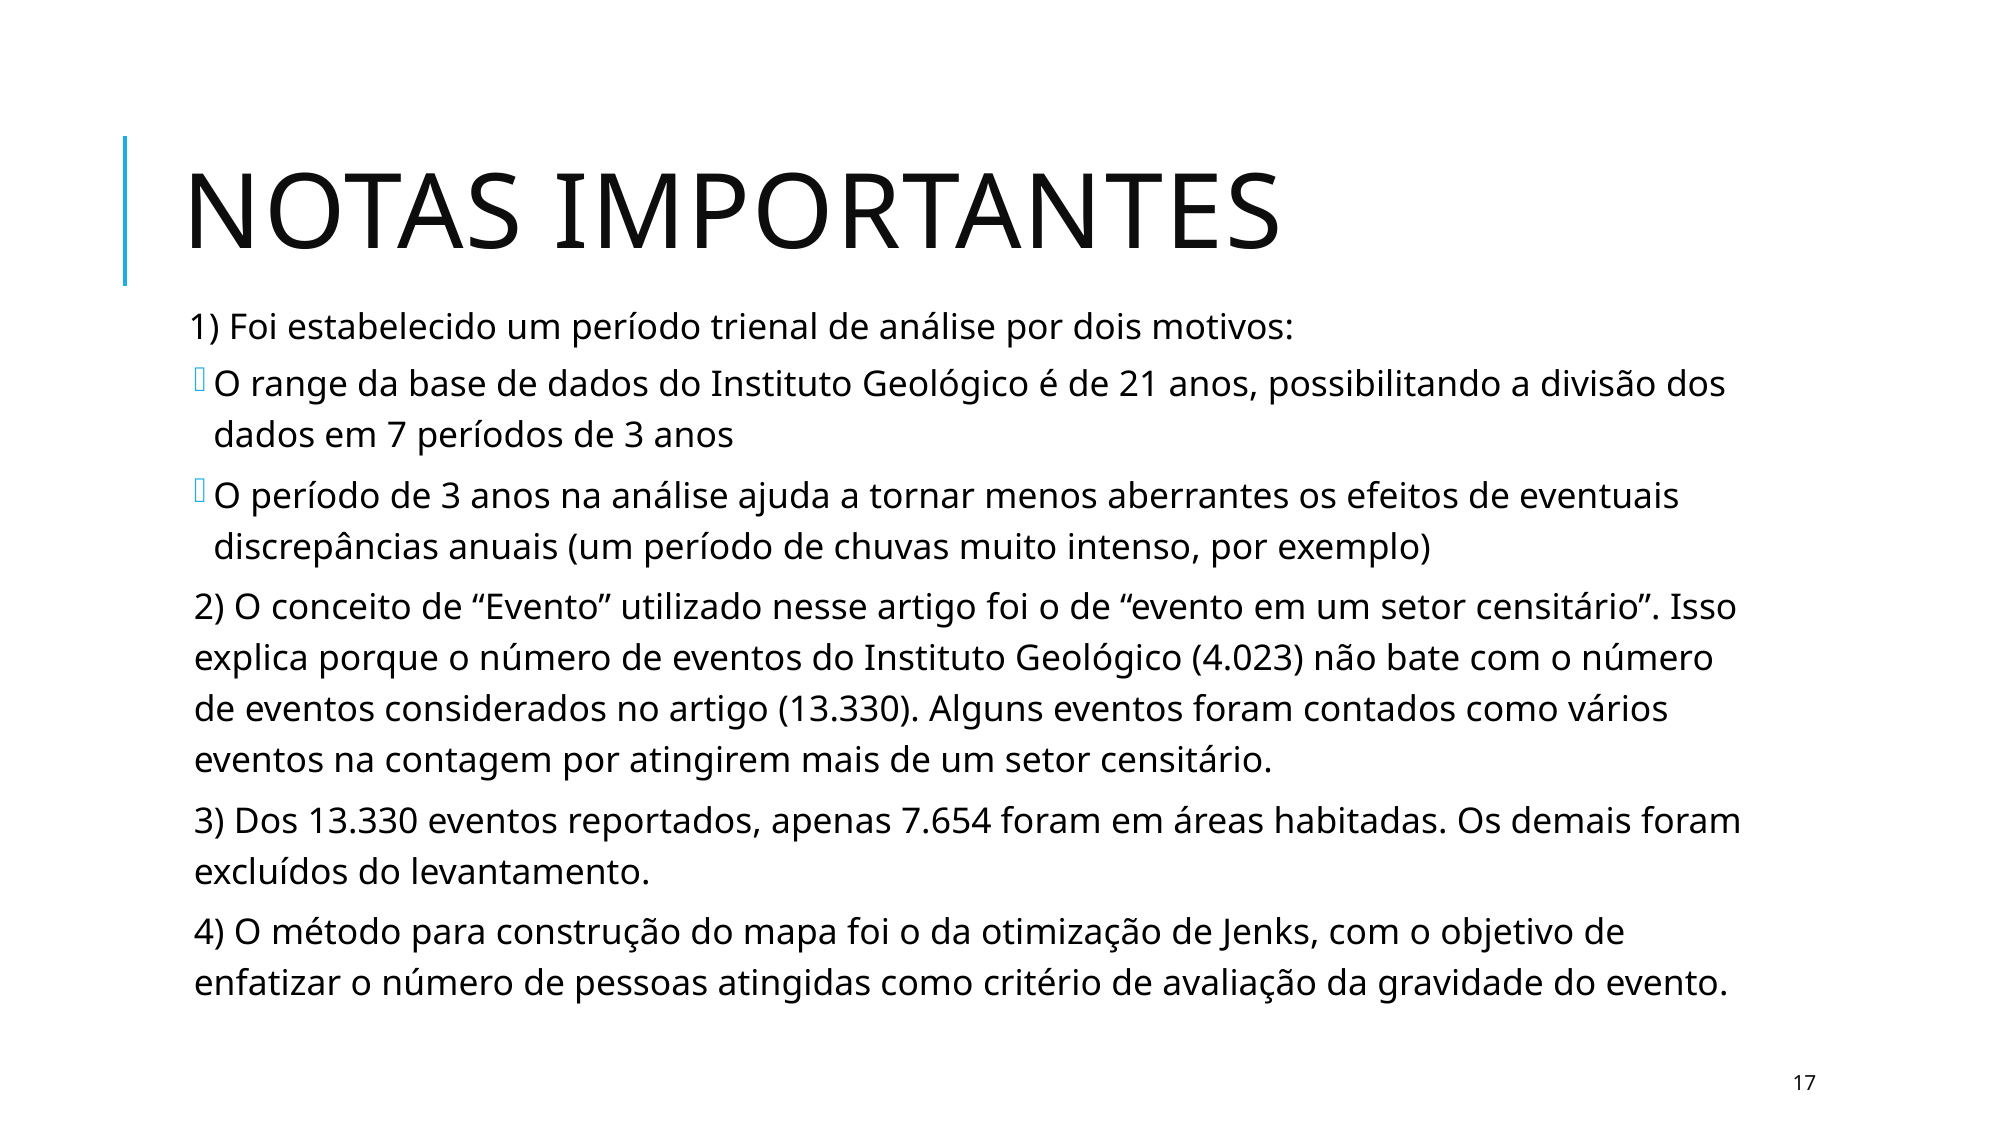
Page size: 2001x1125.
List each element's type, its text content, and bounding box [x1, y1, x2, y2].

slide_number 17 [1777, 1061, 1938, 1107]
list 1) Foi estabelecido um período trienal de análise por dois motivos: O range da base de dados do Instituto Geológico é de 21 anos, possibilitando a divisão dos dados em 7 períodos de 3 anos O período de 3 anos na análise ajuda a tornar menos aberrantes os efeitos de eventuais discrepâncias anuais (um período de chuvas muito intenso, por exemplo) 2) O conceito de “Evento” utilizado nesse artigo foi o de “evento em um setor censitário”. Isso explica porque o número de eventos do Instituto Geológico (4.023) não bate com o número de eventos considerados no artigo (13.330). Alguns eventos foram contados como vários eventos na contagem por atingirem mais de um setor censitário. 3) Dos 13.330 eventos reportados, apenas 7.654 foram em áreas habitadas. Os demais foram excluídos do levantamento. 4) O método para construção do mapa foi o da otimização de Jenks, com o objetivo de enfatizar o número de pessoas atingidas como critério de avaliação da gravidade do evento. [168, 288, 1763, 1024]
title NOTAs importantes [168, 96, 1763, 288]
